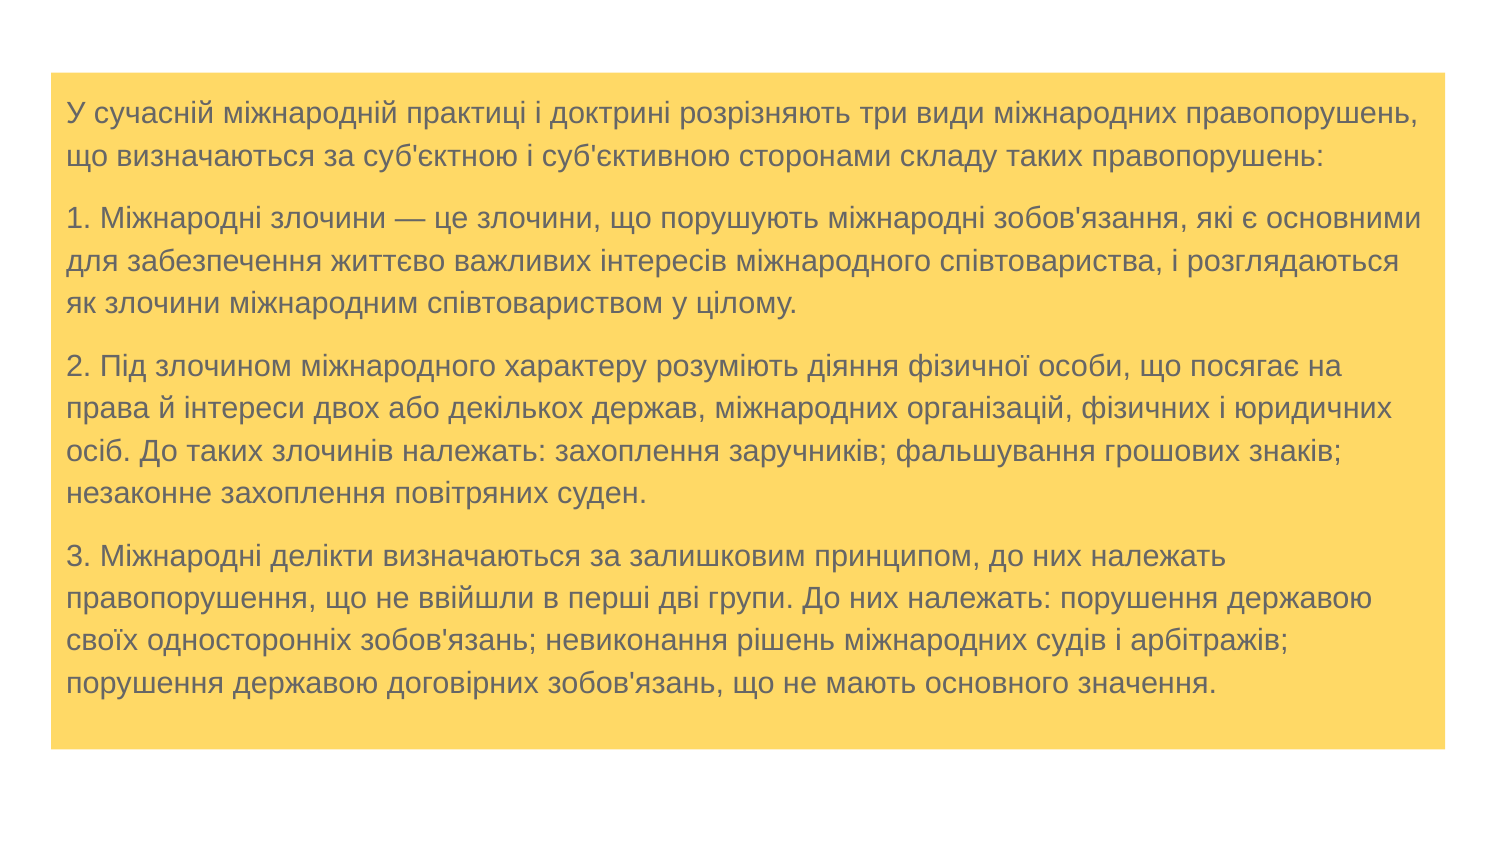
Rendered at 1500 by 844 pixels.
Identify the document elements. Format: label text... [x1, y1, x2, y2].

list У сучасній міжнародній практиці і доктрині розрізняють три види міжнародних правопорушень, що визначаються за суб'єктною і суб'єктивною сторонами складу таких правопорушень: 1. Міжнародні злочини — це злочини, що порушують міжнародні зобов'язання, які є основними для забезпечення життєво важливих інтересів міжнародного співтовариства, і розглядаються як злочини міжнародним співтовариством у цілому. 2. Під злочином міжнародного характеру розуміють діяння фізичної особи, що посягає на права й інтереси двох або декількох держав, міжнародних організацій, фізичних і юридичних осіб. До таких злочинів належать: захоплення заручників; фальшування грошових знаків; незаконне захоплення повітряних суден. 3. Міжнародні делікти визначаються за залишковим принципом, до них належать правопорушення, що не ввійшли в перші дві групи. До них належать: порушення державою своїх односторонніх зобов'язань; невиконання рішень міжнародних судів і арбітражів; порушення державою договірних зобов'язань, що не мають основного значення. [51, 72, 1446, 750]
